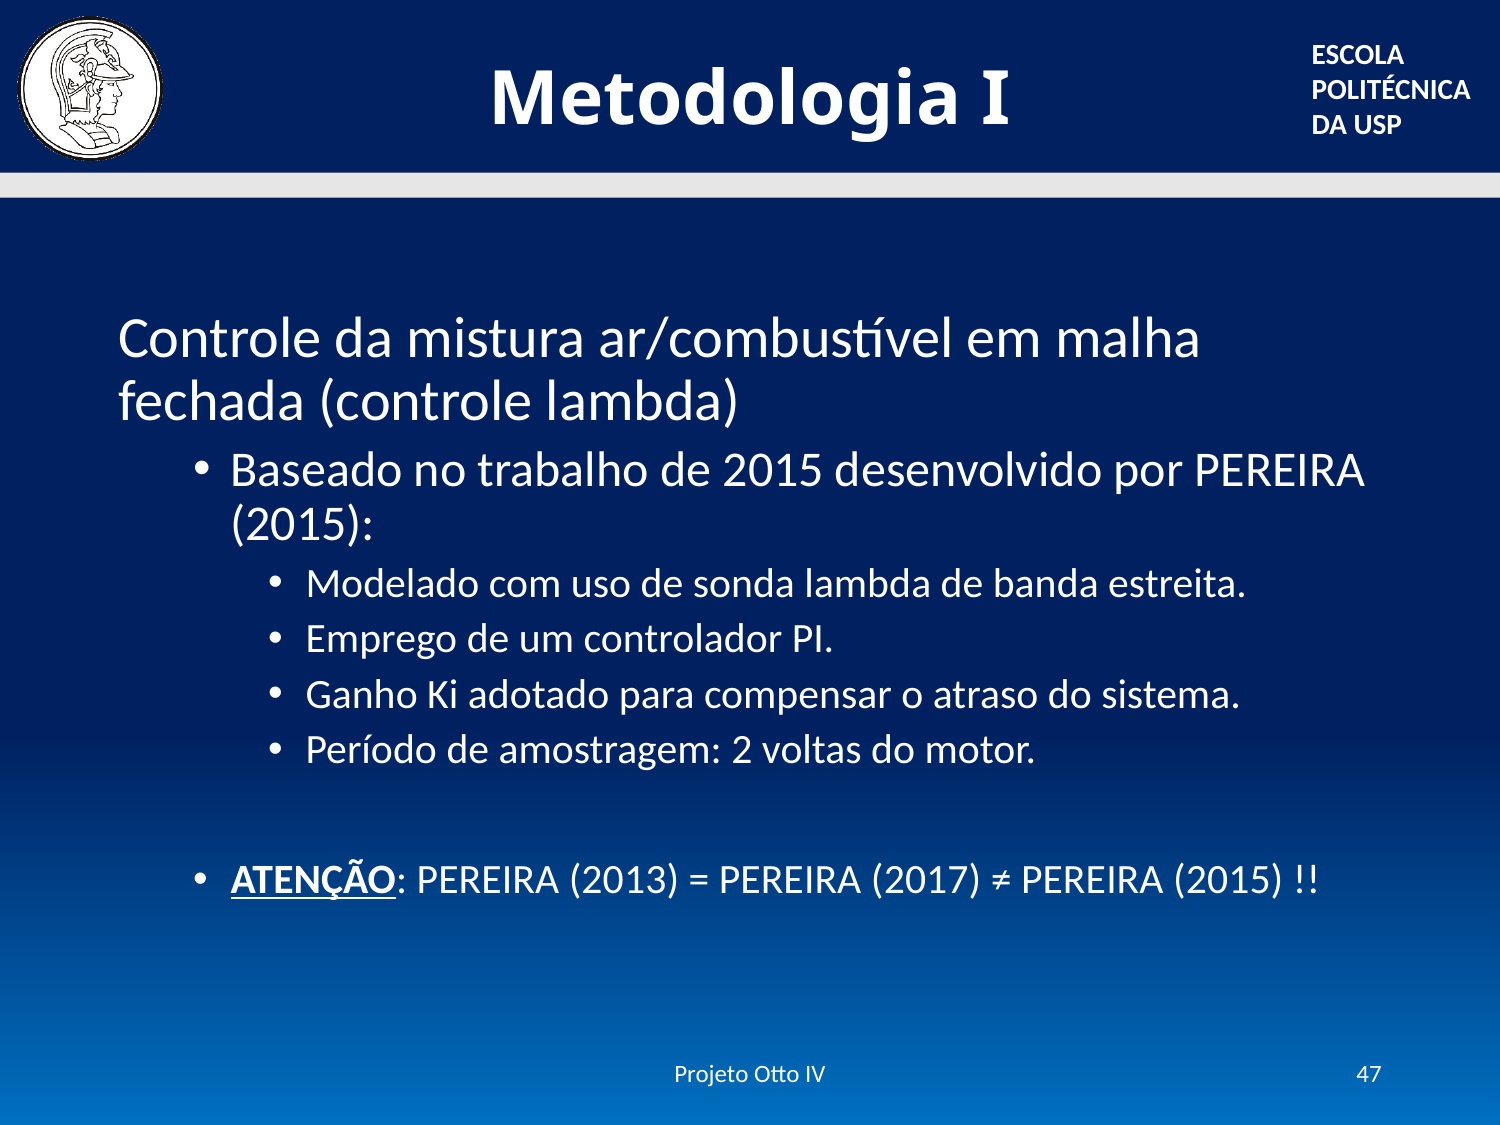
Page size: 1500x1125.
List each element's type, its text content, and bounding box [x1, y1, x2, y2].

list Controle da mistura ar/combustível em malha fechada (controle lambda) Baseado no trabalho de 2015 desenvolvido por PEREIRA (2015): Modelado com uso de sonda lambda de banda estreita. Emprego de um controlador PI. Ganho Ki adotado para compensar o atraso do sistema. Período de amostragem: 2 voltas do motor. ATENÇÃO: PEREIRA (2013) = PEREIRA (2017) ≠ PEREIRA (2015) !! [103, 299, 1397, 1014]
title Metodologia I [103, 27, 1397, 173]
picture [17, 16, 163, 161]
slide_number 47 [1059, 1042, 1397, 1103]
footer Projeto Otto IV [496, 1042, 1004, 1103]
